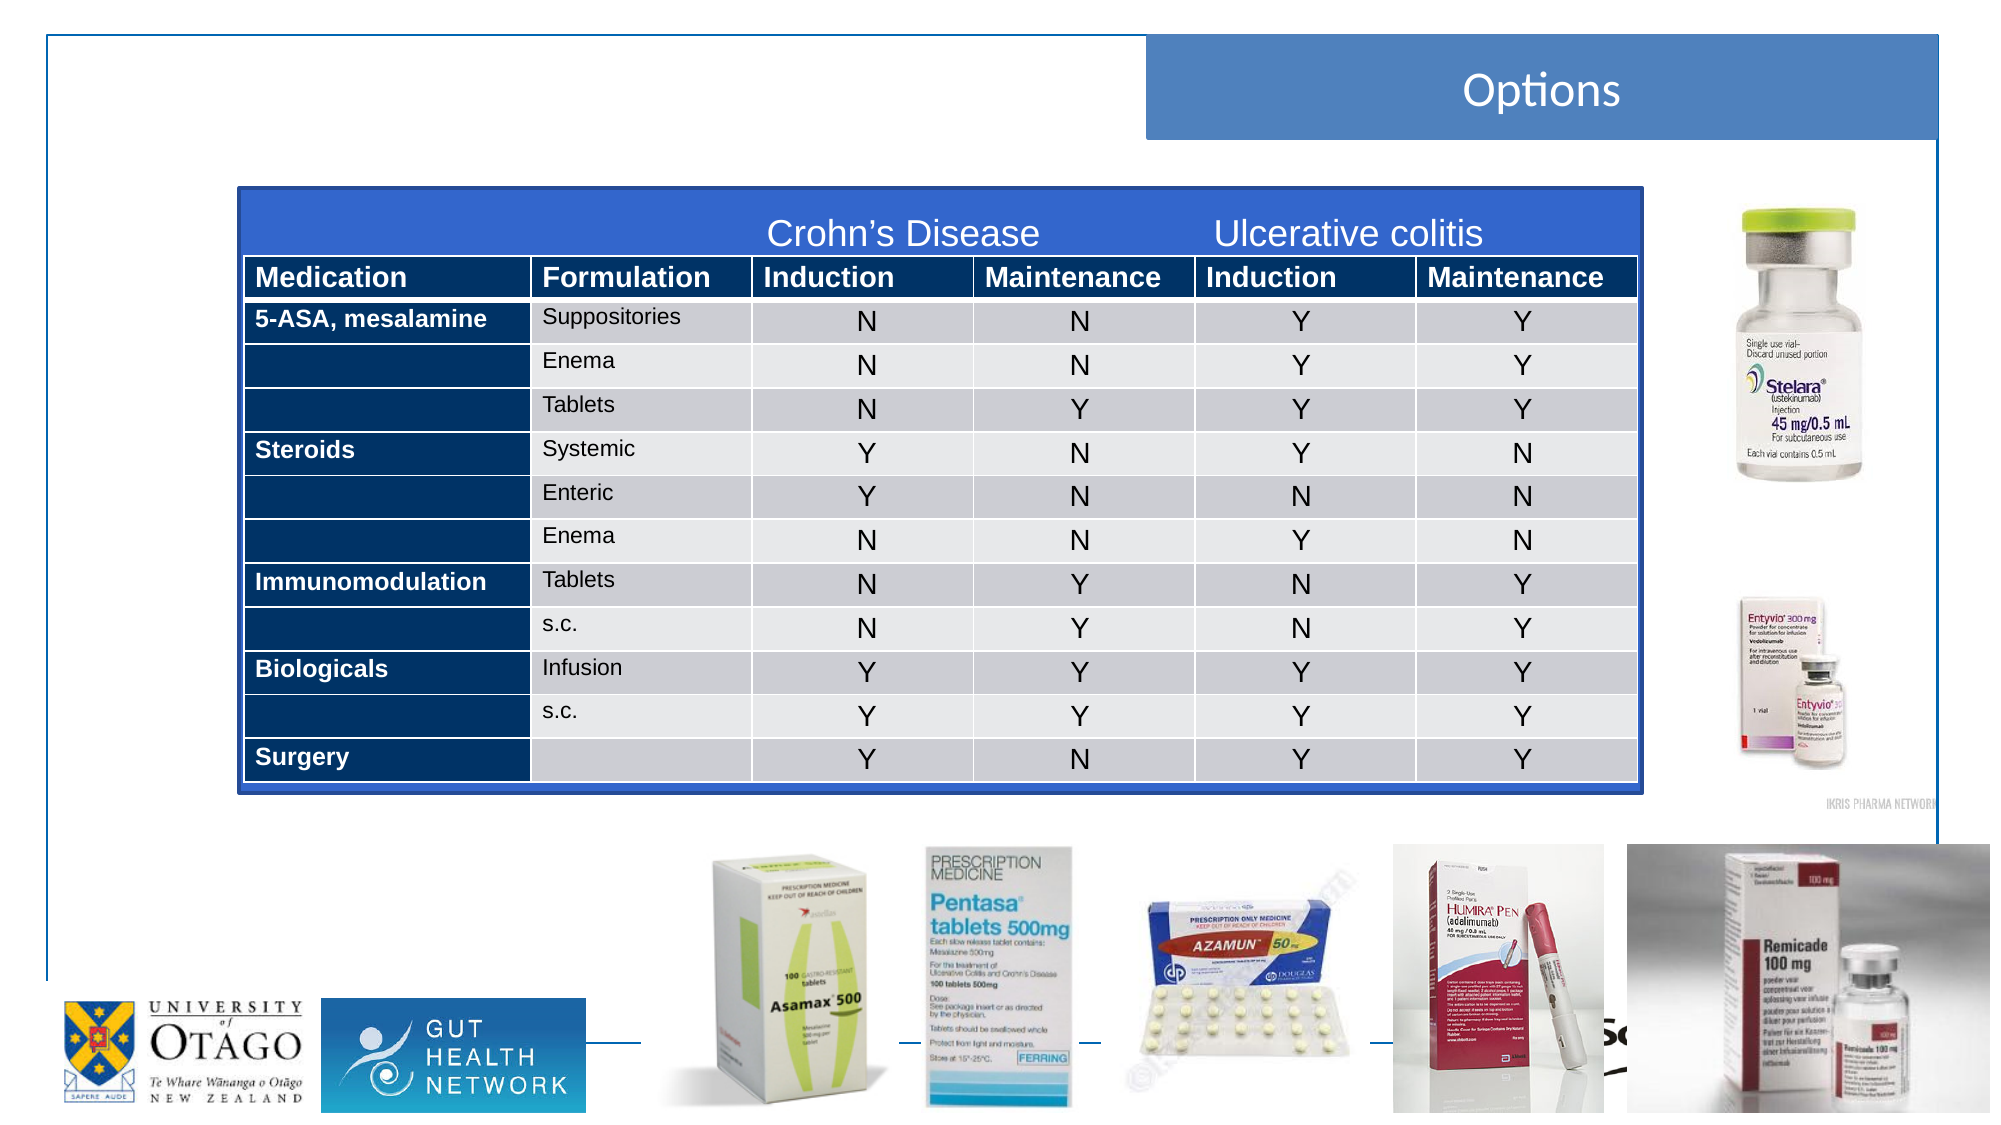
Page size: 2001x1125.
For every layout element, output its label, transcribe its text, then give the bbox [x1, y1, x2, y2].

table_header Maintenance [974, 257, 1194, 297]
table_cell Tablets [532, 564, 751, 606]
table_cell Y [1417, 739, 1637, 781]
table_cell Systemic [532, 433, 751, 475]
text_box Crohn’s Disease [751, 201, 1056, 262]
table_cell Y [1417, 564, 1637, 606]
table_cell Y [1196, 695, 1415, 737]
table_cell Y [974, 652, 1194, 694]
table_cell N [974, 303, 1194, 343]
table_cell N [753, 520, 973, 562]
table_cell N [1196, 564, 1415, 606]
table_cell N [1417, 520, 1637, 562]
table_cell N [1417, 476, 1637, 518]
table_cell Y [753, 433, 973, 475]
table_cell Y [974, 389, 1194, 431]
table_cell Y [1196, 520, 1415, 562]
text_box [46, 983, 322, 1121]
table_cell Biologicals [245, 652, 530, 694]
table_cell Y [1417, 608, 1637, 650]
table_cell N [1417, 433, 1637, 475]
table_cell Suppositories [532, 303, 751, 343]
table_cell N [974, 739, 1194, 781]
table_cell Y [753, 652, 973, 694]
picture [1392, 844, 1990, 1115]
table_cell s.c. [532, 695, 751, 737]
table_cell [245, 608, 530, 650]
table_cell N [974, 345, 1194, 387]
table_cell Steroids [245, 433, 530, 475]
table_cell Immunomodulation [245, 564, 530, 606]
table_cell [245, 695, 530, 737]
table_header Formulation [532, 257, 751, 297]
table_cell N [753, 303, 973, 343]
table_cell Y [1417, 652, 1637, 694]
table_cell N [753, 345, 973, 387]
table_cell Y [1417, 695, 1637, 737]
table_cell N [753, 389, 973, 431]
table_cell Enema [532, 520, 751, 562]
table_cell Enema [532, 345, 751, 387]
table_cell Surgery [245, 739, 530, 781]
table_cell N [974, 520, 1194, 562]
table_cell Y [1417, 345, 1637, 387]
table_header Medication [245, 257, 530, 297]
table_cell Y [974, 695, 1194, 737]
table_cell [245, 345, 530, 387]
table_header Induction [753, 262, 973, 297]
table_cell Infusion [532, 652, 751, 694]
table_cell [245, 476, 530, 518]
picture [1726, 202, 1875, 483]
table_cell Y [753, 476, 973, 518]
table_cell Y [1417, 303, 1637, 343]
text_box Options [1146, 34, 1938, 140]
picture [1665, 539, 1937, 816]
text_box Ulcerative colitis [1198, 201, 1499, 262]
table_cell N [1196, 608, 1415, 650]
table_cell s.c. [532, 608, 751, 650]
table_cell Y [1196, 303, 1415, 343]
table_cell Y [753, 739, 973, 781]
table_cell Y [1417, 389, 1637, 431]
picture [321, 998, 587, 1113]
picture [1101, 843, 1370, 1113]
table_cell Y [1196, 345, 1415, 387]
picture [921, 843, 1079, 1113]
table_cell Enteric [532, 476, 751, 518]
table_cell [532, 739, 751, 781]
table_cell Y [1196, 433, 1415, 475]
table_cell [245, 520, 530, 562]
table_cell 5-ASA, mesalamine [245, 303, 530, 343]
table_cell Y [974, 564, 1194, 606]
table_cell Y [753, 695, 973, 737]
table_cell Y [1196, 389, 1415, 431]
table_cell [245, 389, 530, 431]
table_cell Y [1196, 739, 1415, 781]
text_box [239, 188, 1643, 793]
picture [641, 842, 899, 1112]
table_cell N [974, 433, 1194, 475]
table_cell N [753, 564, 973, 606]
table_cell N [974, 476, 1194, 518]
table_cell Y [1196, 652, 1415, 694]
table_header Maintenance [1417, 257, 1637, 297]
table_cell N [1196, 476, 1415, 518]
table_header Induction [1196, 257, 1415, 297]
table_cell Tablets [532, 389, 751, 431]
table_cell N [753, 608, 973, 650]
table_cell Y [974, 608, 1194, 650]
